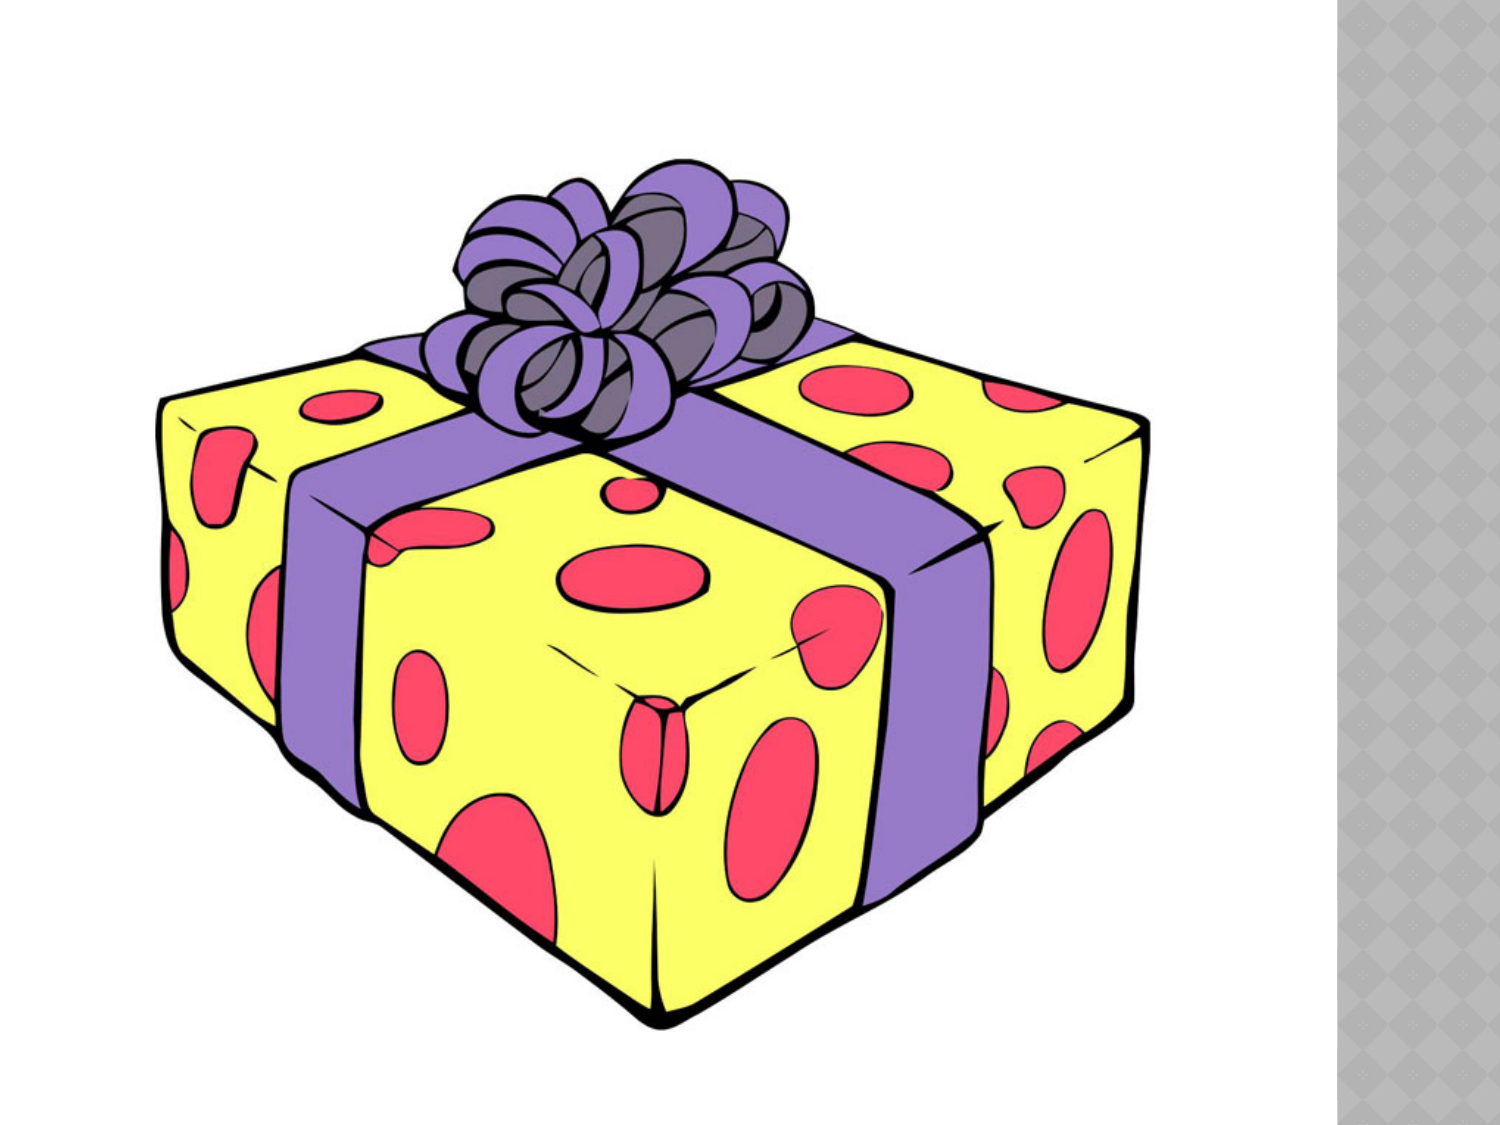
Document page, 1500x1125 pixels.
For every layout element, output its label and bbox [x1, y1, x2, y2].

picture [0, 137, 1289, 1051]
